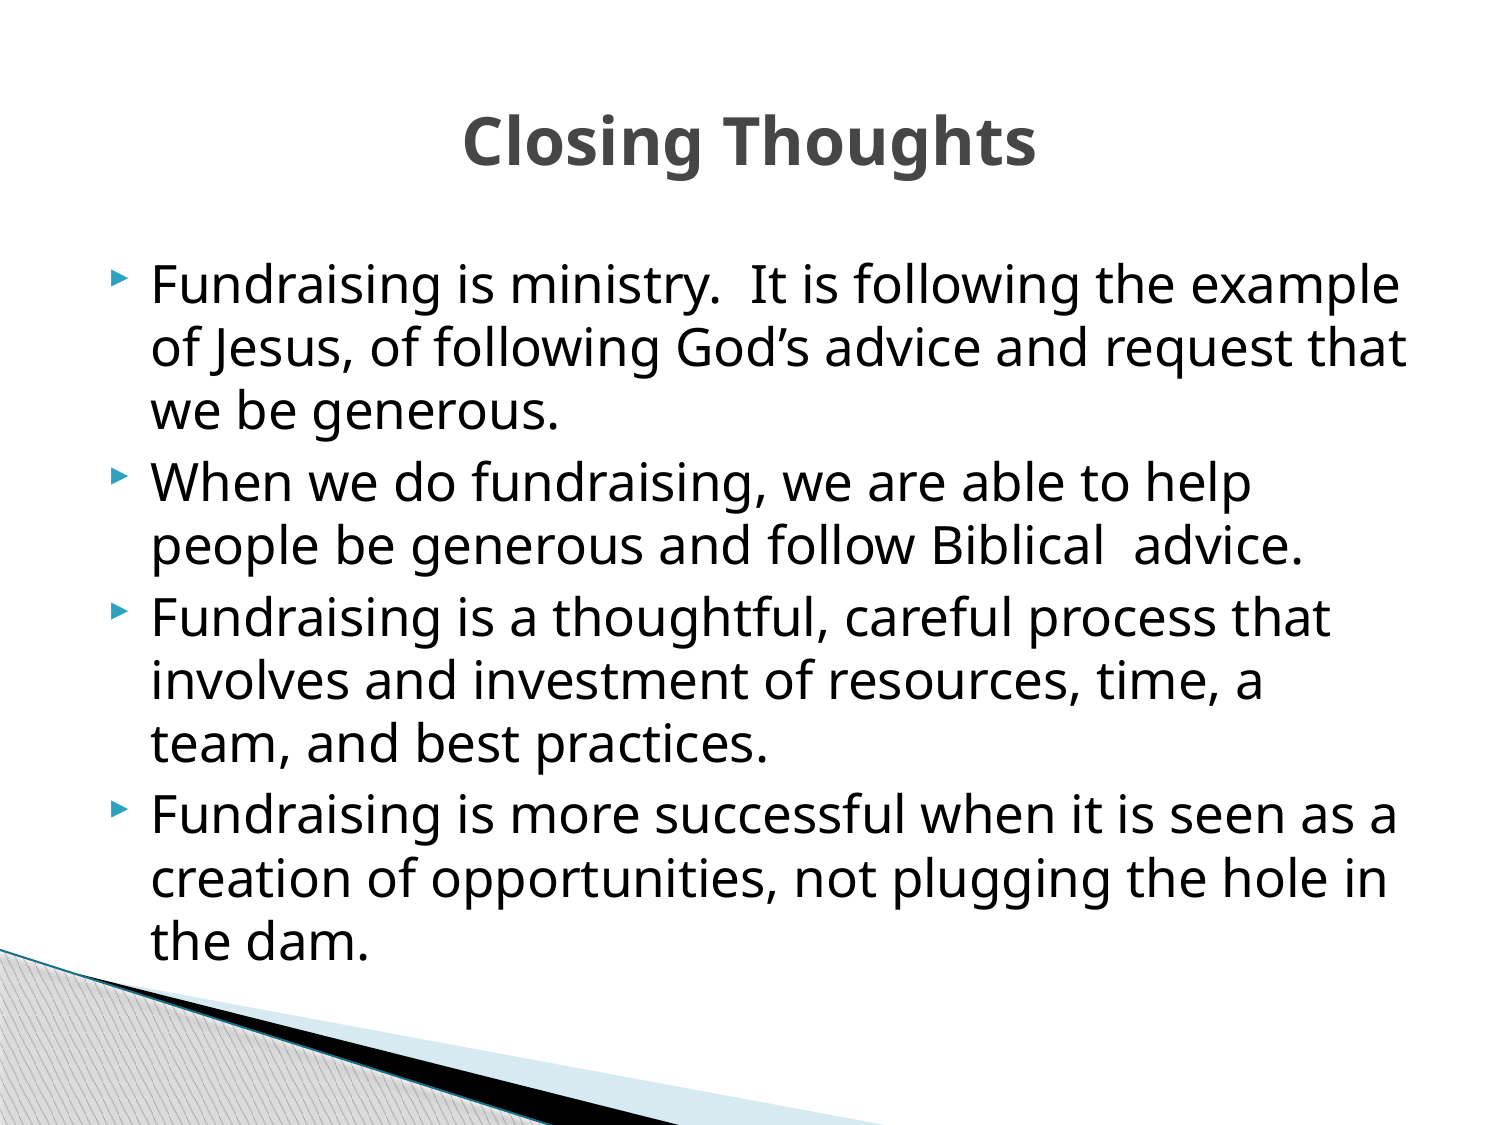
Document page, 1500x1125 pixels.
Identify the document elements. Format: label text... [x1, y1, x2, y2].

list Fundraising is ministry. It is following the example of Jesus, of following God’s advice and request that we be generous. When we do fundraising, we are able to help people be generous and follow Biblical advice. Fundraising is a thoughtful, careful process that involves and investment of resources, time, a team, and best practices. Fundraising is more successful when it is seen as a creation of opportunities, not plugging the hole in the dam. [75, 243, 1425, 986]
title Closing Thoughts [75, 45, 1425, 233]
